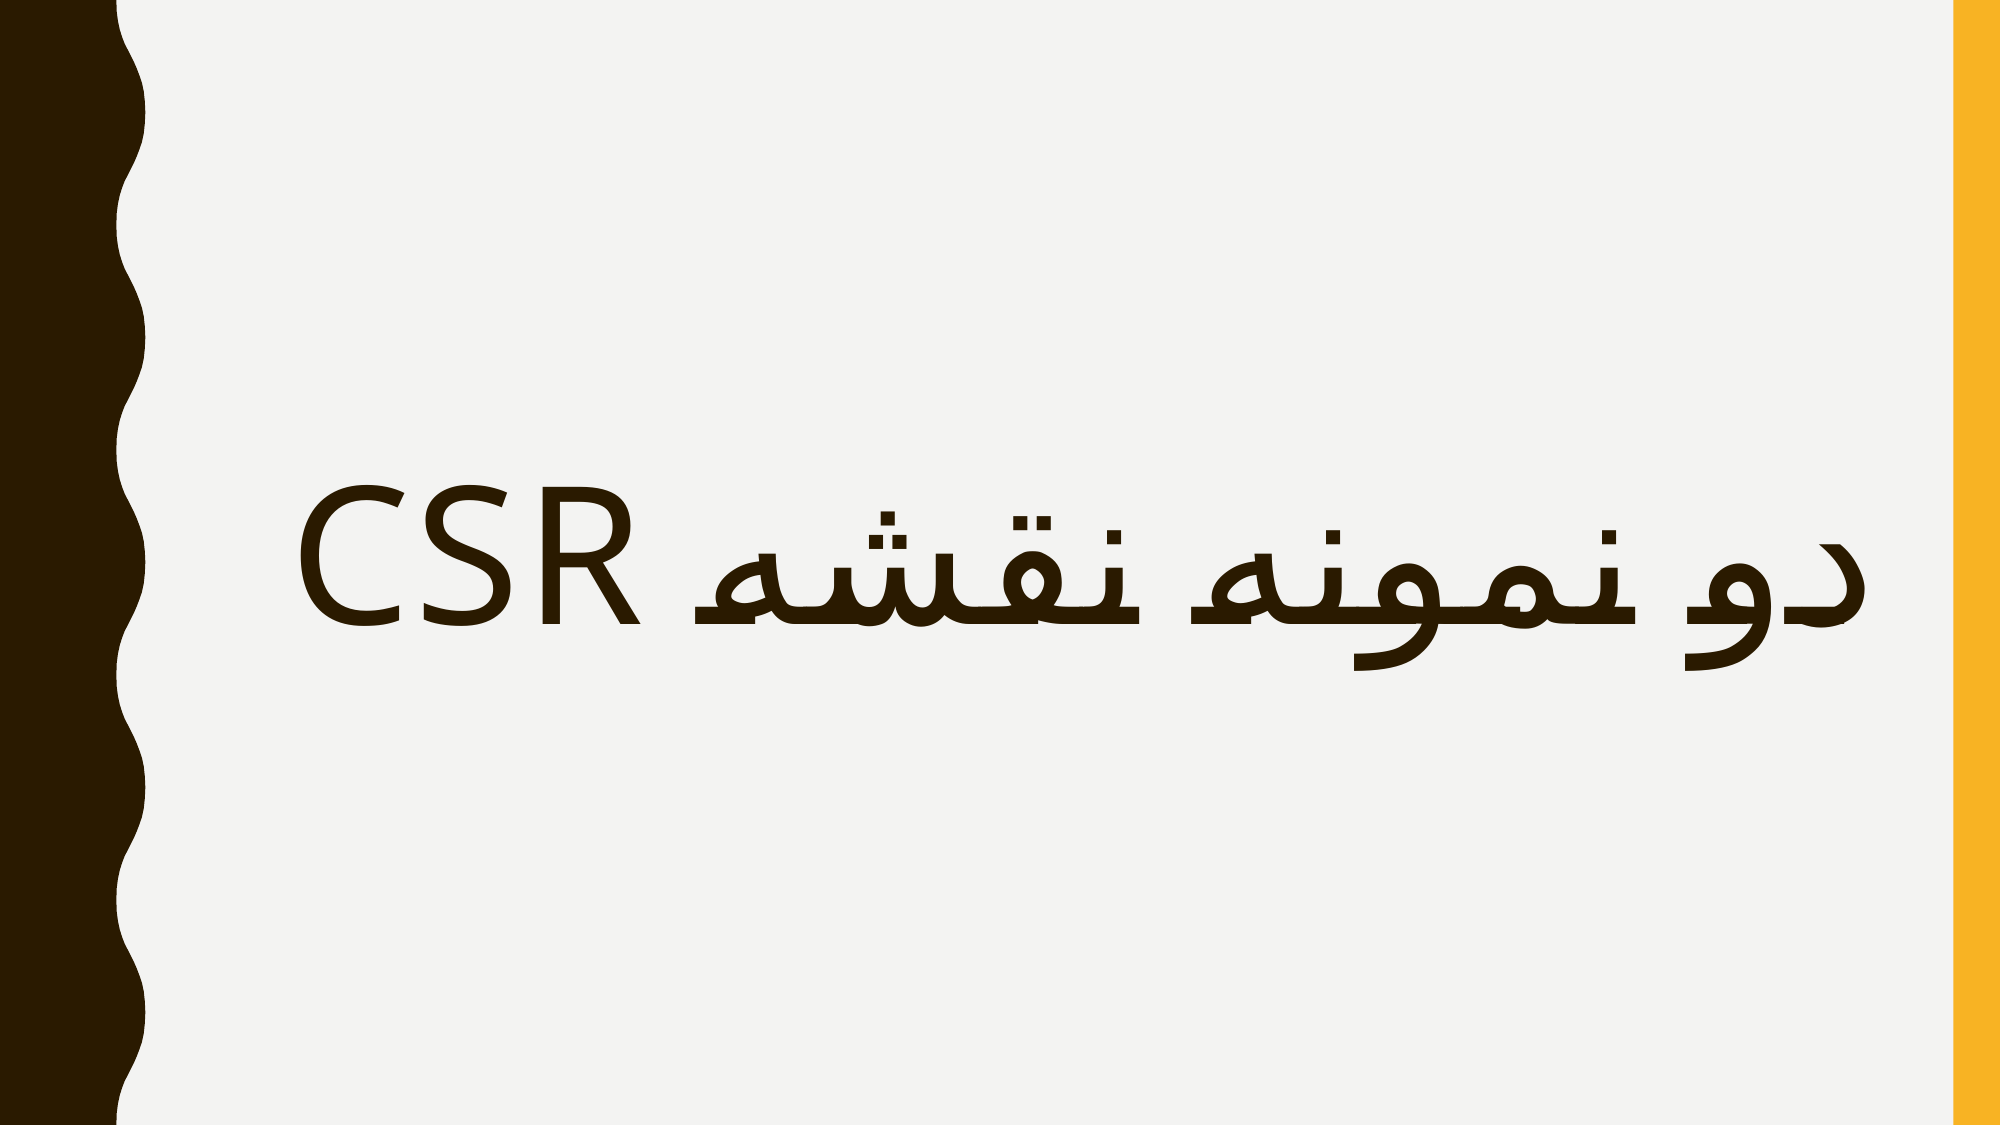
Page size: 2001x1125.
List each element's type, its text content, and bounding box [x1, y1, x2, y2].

title دو نمونه نقشه csr [249, 451, 1920, 697]
